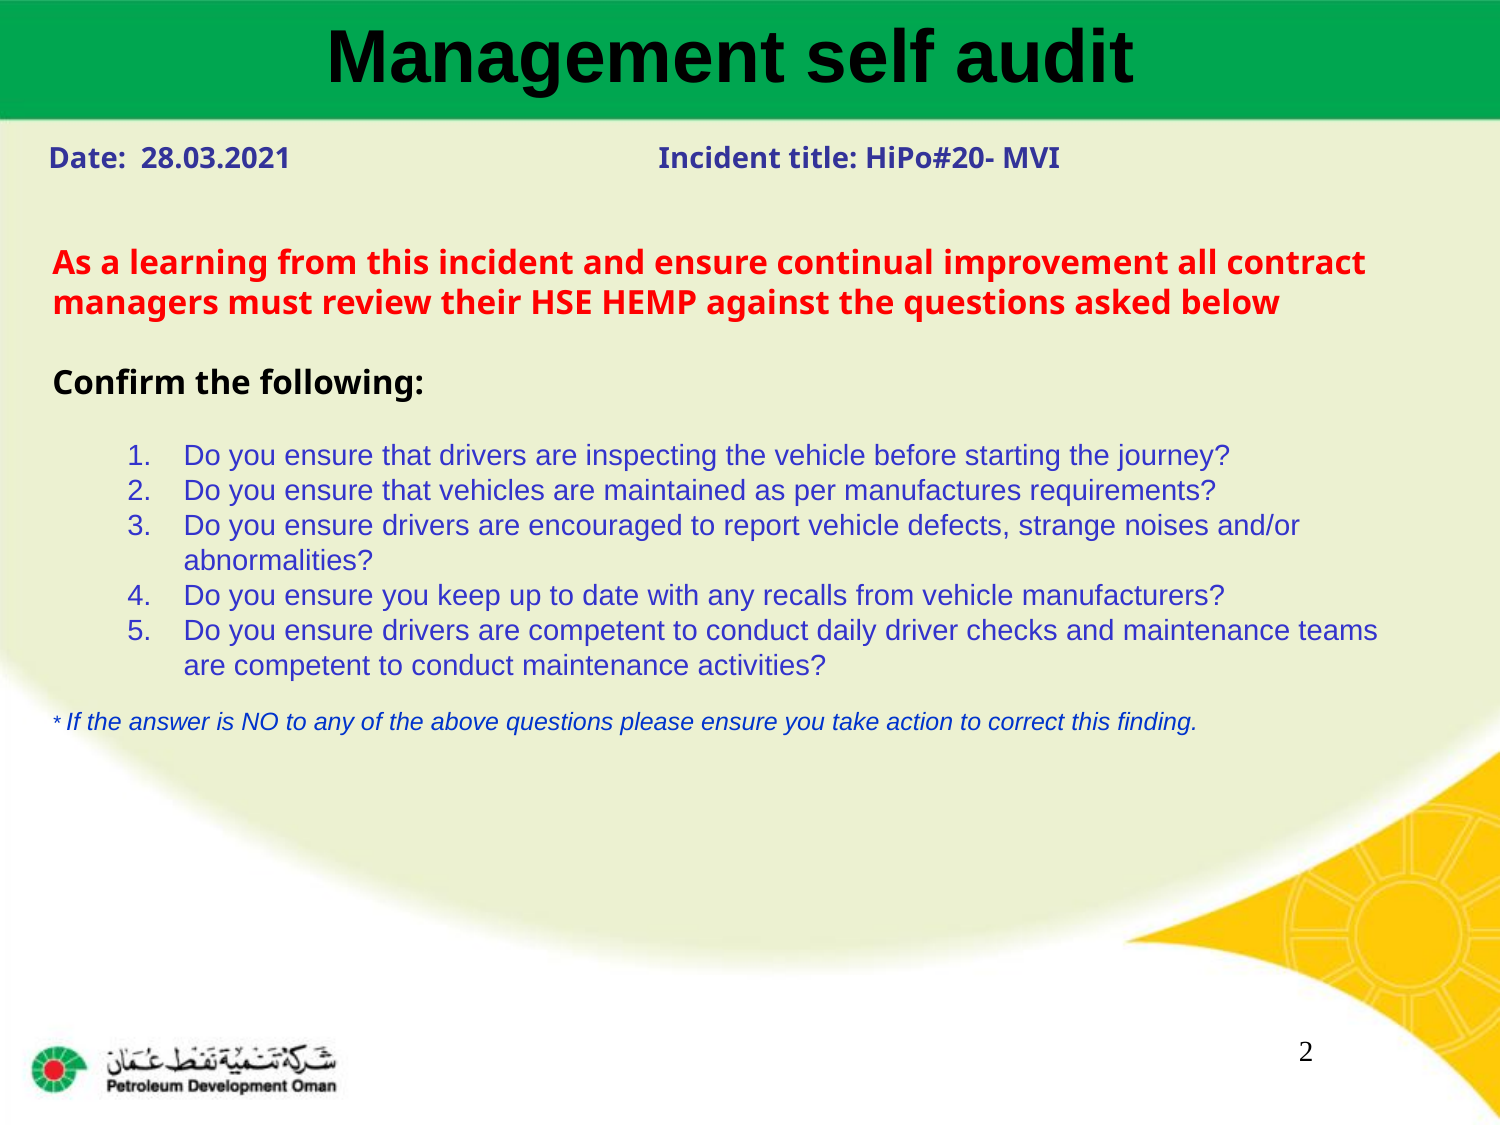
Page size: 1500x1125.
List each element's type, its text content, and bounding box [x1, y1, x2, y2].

text_box Date: 28.03.2021 Incident title: HiPo#20- MVI [33, 135, 1114, 182]
slide_number 2 [1149, 1024, 1463, 1101]
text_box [1, 0, 1466, 126]
text_box As a learning from this incident and ensure continual improvement all contract managers must review their HSE HEMP against the questions asked below Confirm the following: Do you ensure that drivers are inspecting the vehicle before starting the journey? Do you ensure that vehicles are maintained as per manufactures requirements? Do you ensure drivers are encouraged to report vehicle defects, strange noises and/or abnormalities? Do you ensure you keep up to date with any recalls from vehicle manufacturers? Do you ensure drivers are competent to conduct daily driver checks and maintenance teams are competent to conduct maintenance activities? * If the answer is NO to any of the above questions please ensure you take action to correct this finding. [37, 219, 1408, 898]
picture [0, 0, 1500, 1125]
